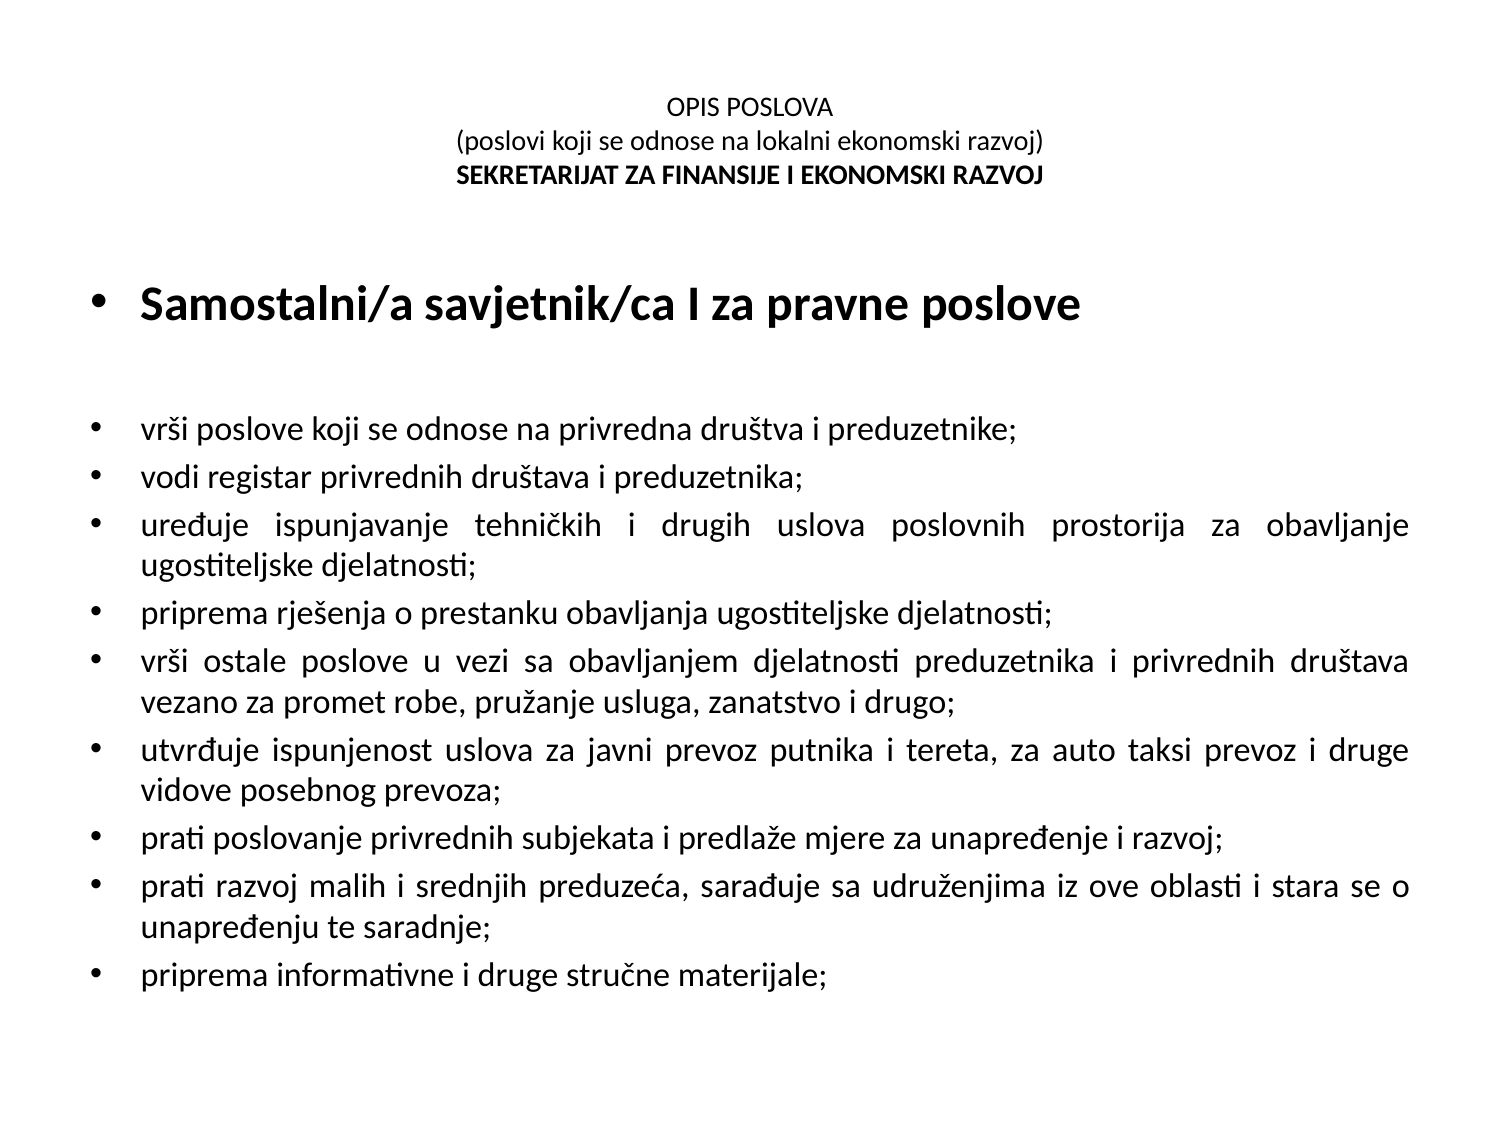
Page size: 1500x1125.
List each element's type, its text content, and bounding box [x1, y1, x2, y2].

list Samostalni/a savjetnik/ca I za pravne poslove vrši poslove koji se odnose na privredna društva i preduzetnike; vodi registar privrednih društava i preduzetnika; uređuje ispunjavanje tehničkih i drugih uslova poslovnih prostorija za obavljanje ugostiteljske djelatnosti; priprema rješenja o prestanku obavljanja ugostiteljske djelatnosti; vrši ostale poslove u vezi sa obavljanjem djelatnosti preduzetnika i privrednih društava vezano za promet robe, pružanje usluga, zanatstvo i drugo; utvrđuje ispunjenost uslova za javni prevoz putnika i tereta, za auto taksi prevoz i druge vidove posebnog prevoza; prati poslovanje privrednih subjekata i predlaže mjere za unapređenje i razvoj; prati razvoj malih i srednjih preduzeća, sarađuje sa udruženjima iz ove oblasti i stara se o unapređenju te saradnje; priprema informativne i druge stručne materijale; [75, 262, 1425, 1005]
title OPIS POSLOVA (poslovi koji se odnose na lokalni ekonomski razvoj) Sekretarijat za finansije i ekonomski razvoj [75, 45, 1425, 233]
